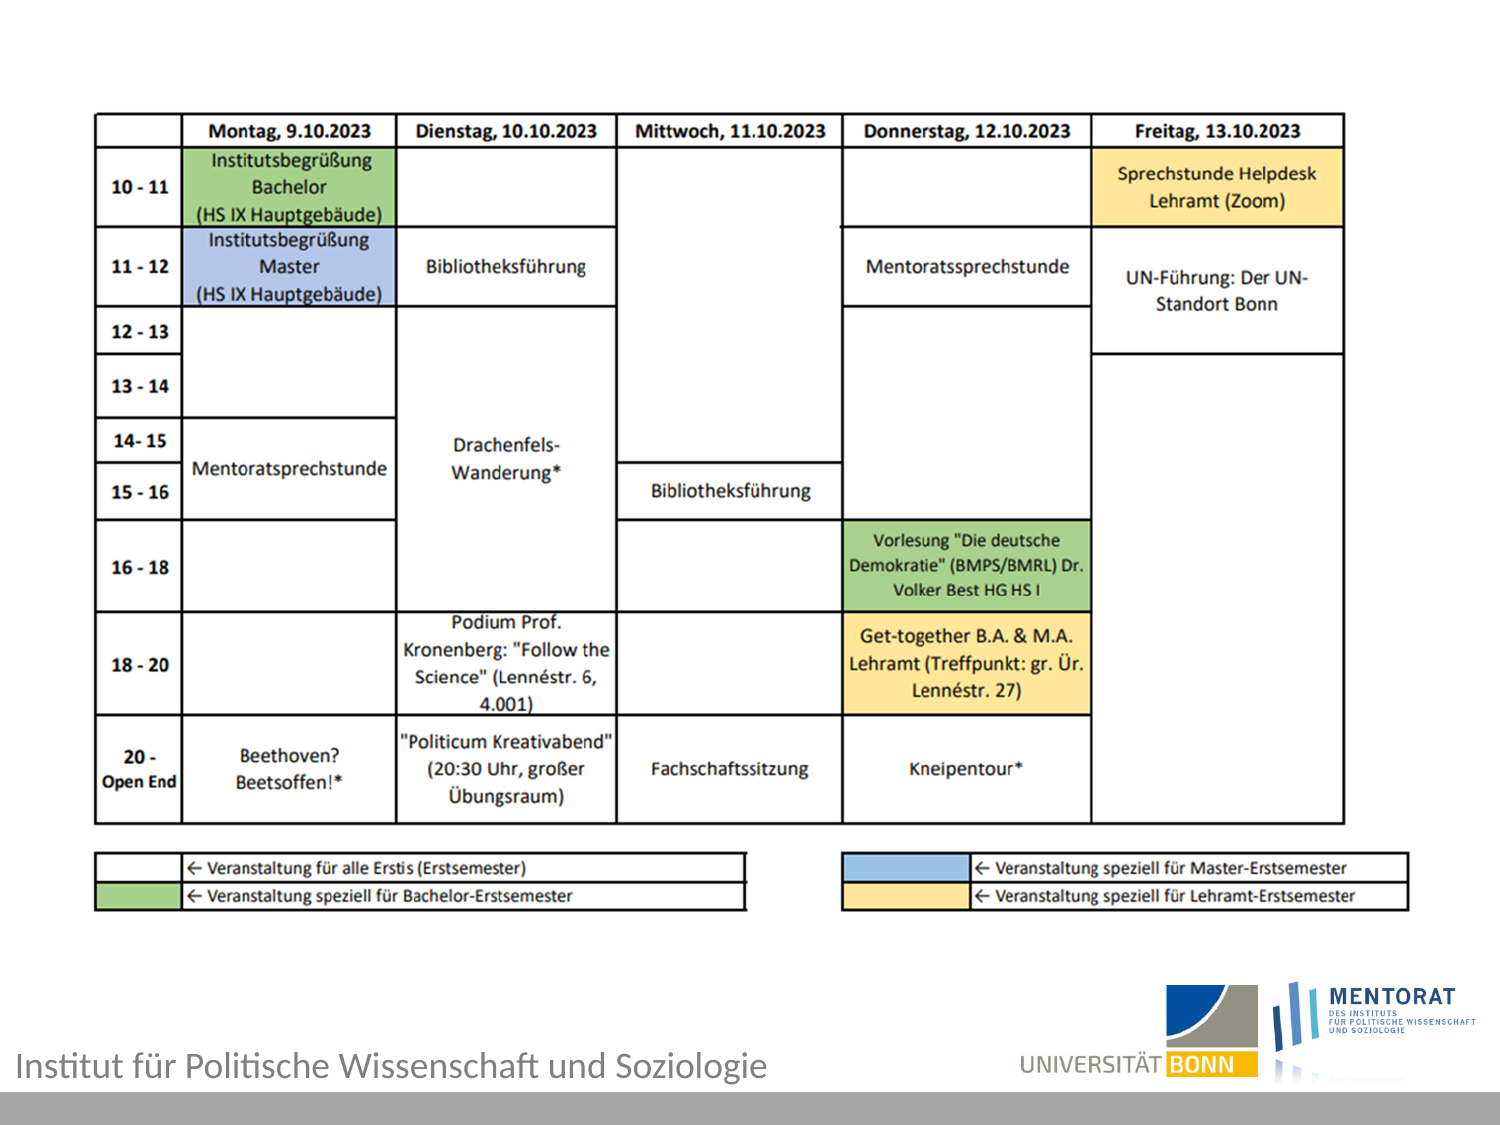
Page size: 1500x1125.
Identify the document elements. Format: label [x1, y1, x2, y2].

picture [1269, 977, 1480, 1084]
list [76, 89, 1432, 935]
picture [1021, 985, 1258, 1077]
